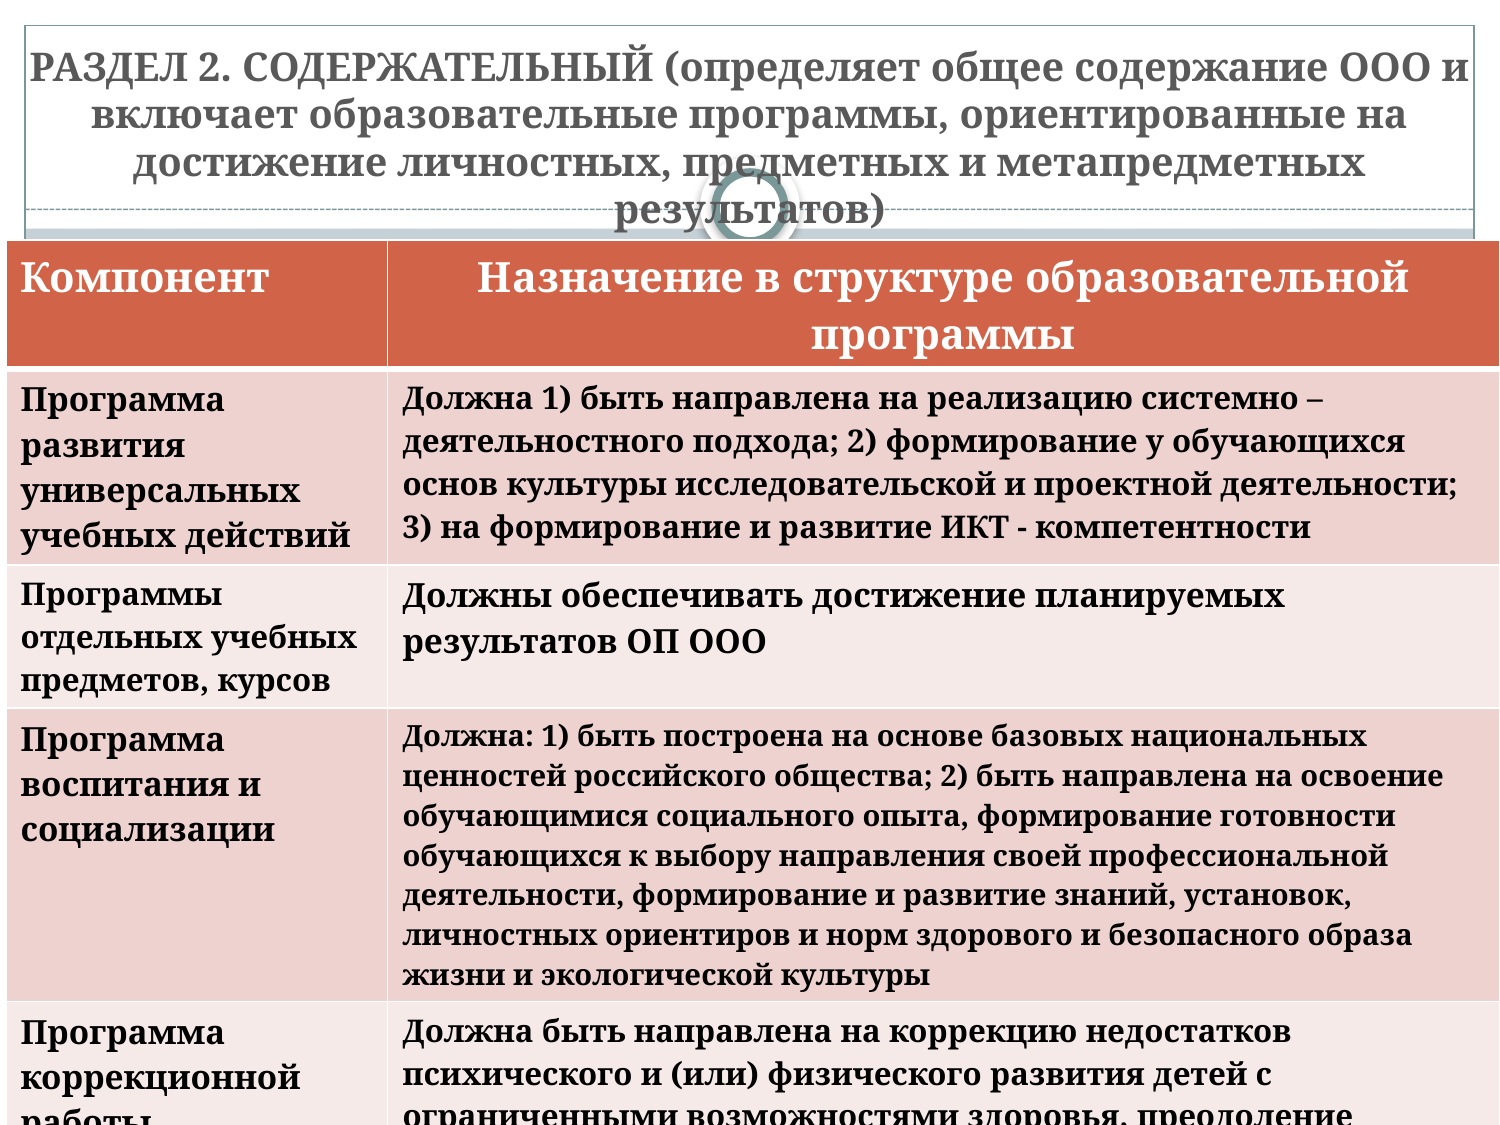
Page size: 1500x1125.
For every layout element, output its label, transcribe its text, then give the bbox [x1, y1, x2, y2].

table_header Назначение в структуре образовательной программы [388, 241, 1499, 366]
table_cell Должна 1) быть направлена на реализацию системно – деятельностного подхода; 2) формирование у обучающихся основ культуры исследовательской и проектной деятельности; 3) на формирование и развитие ИКТ - компетентности [388, 372, 1499, 564]
title РАЗДЕЛ 2. СОДЕРЖАТЕЛЬНЫЙ (определяет общее содержание ООО и включает образовательные программы, ориентированные на достижение личностных, предметных и метапредметных результатов) [0, 42, 1500, 240]
table_cell Должны обеспечивать достижение планируемых результатов ОП ООО [388, 566, 1499, 707]
table_cell Программа коррекционной работы [7, 1002, 387, 1125]
table_header Компонент [7, 241, 387, 366]
table_cell Программа воспитания и социализации [7, 709, 387, 1001]
table_cell Должна: 1) быть построена на основе базовых национальных ценностей российского общества; 2) быть направлена на освоение обучающимися социального опыта, формирование готовности обучающихся к выбору направления своей профессиональной деятельности, формирование и развитие знаний, установок, личностных ориентиров и норм здорового и безопасного образа жизни и экологической культуры [388, 709, 1499, 1001]
table_cell Должна быть направлена на коррекцию недостатков психического и (или) физического развития детей с ограниченными возможностями здоровья, преодоление трудностей в освоении ООП ООО, оказание помощи и поддержки детям данной категории [388, 1002, 1499, 1125]
table_cell Программа развития универсальных учебных действий [7, 372, 387, 564]
table_cell Программы отдельных учебных предметов, курсов [7, 566, 387, 707]
